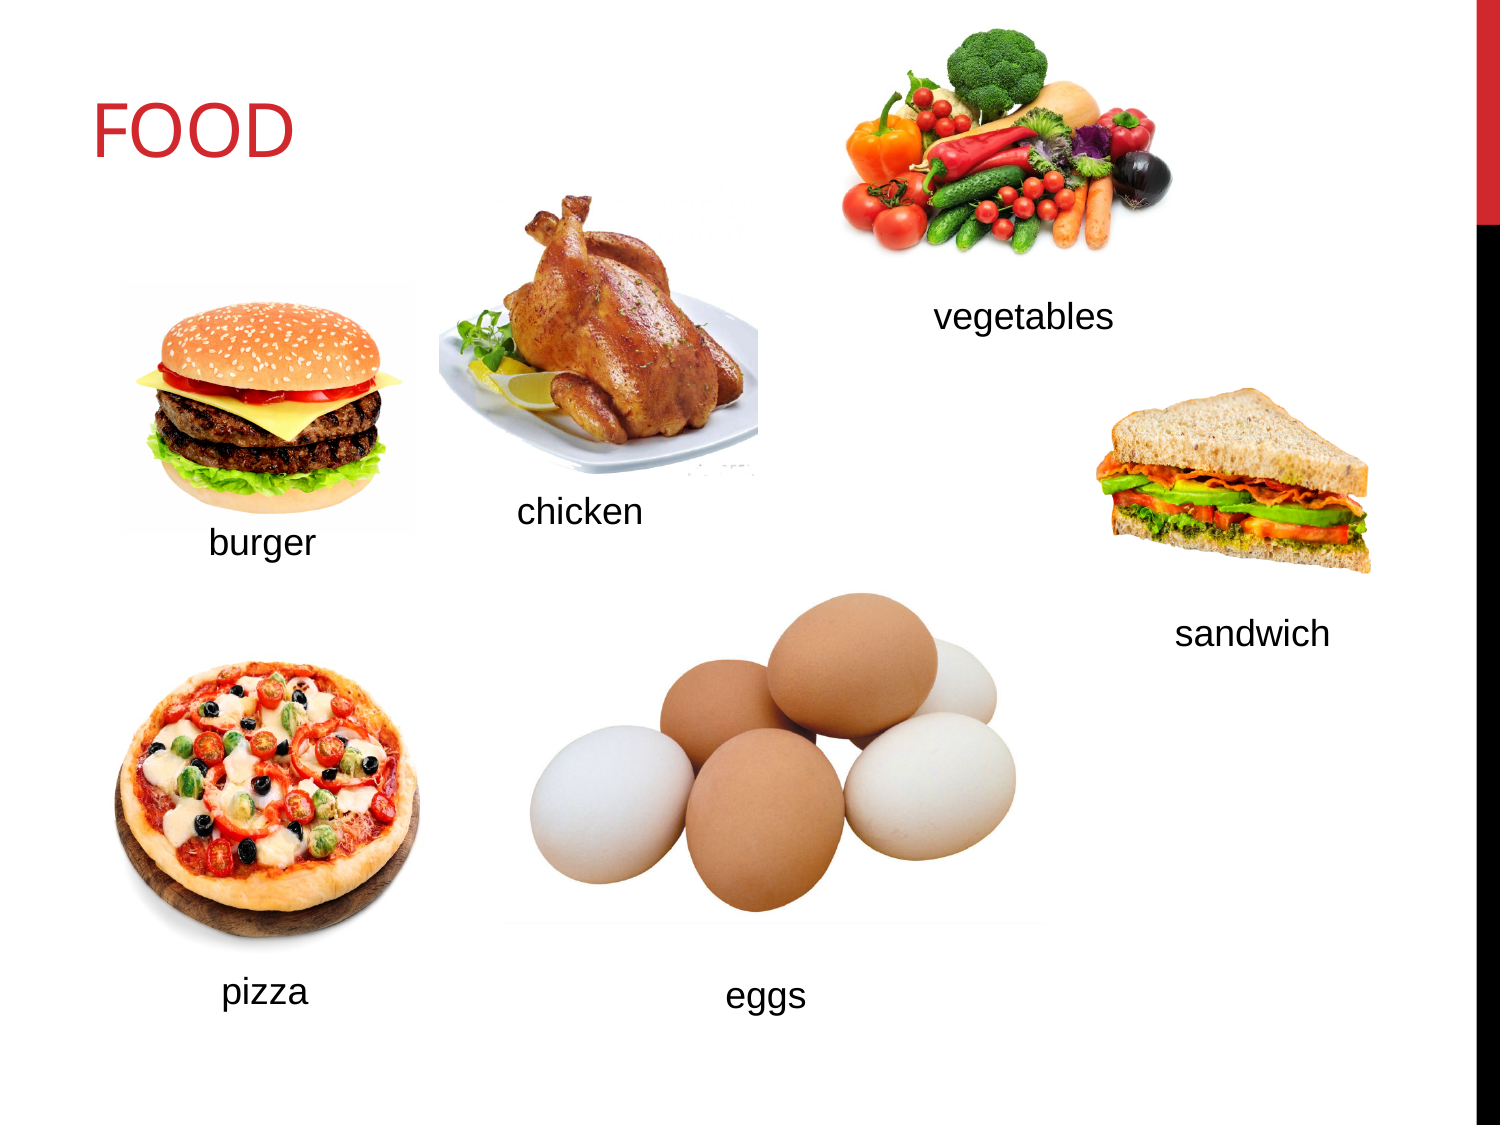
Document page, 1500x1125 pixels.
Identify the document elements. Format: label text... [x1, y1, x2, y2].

picture [438, 179, 759, 480]
text_box chicken [502, 484, 680, 539]
text_box pizza [206, 965, 357, 1020]
picture [1078, 353, 1391, 602]
picture [501, 579, 1045, 926]
picture [94, 629, 441, 961]
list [120, 281, 415, 535]
text_box eggs [710, 963, 847, 1024]
text_box vegetables [918, 284, 1132, 345]
title Food [75, 25, 680, 180]
text_box burger [193, 540, 342, 571]
picture [820, 20, 1187, 264]
text_box sandwich [1160, 606, 1385, 661]
